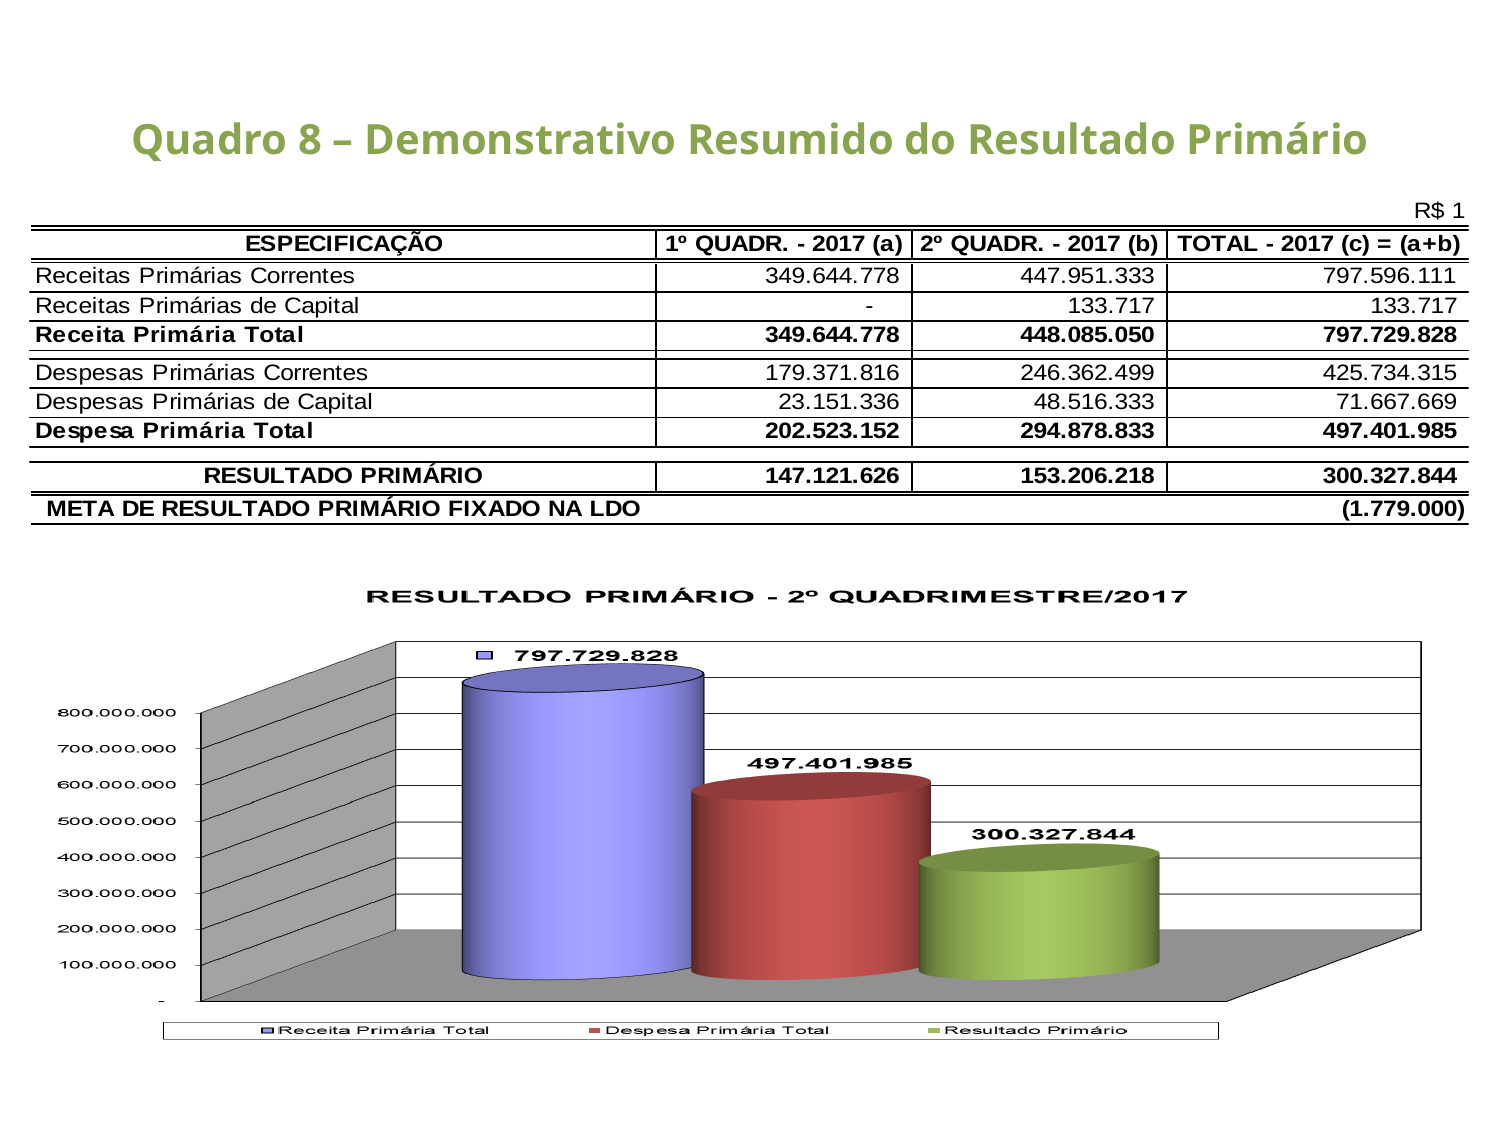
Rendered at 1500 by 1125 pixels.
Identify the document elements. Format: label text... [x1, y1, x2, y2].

picture [29, 196, 1471, 528]
title Quadro 8 – Demonstrativo Resumido do Resultado Primário [112, 99, 1388, 175]
picture [29, 562, 1471, 1044]
